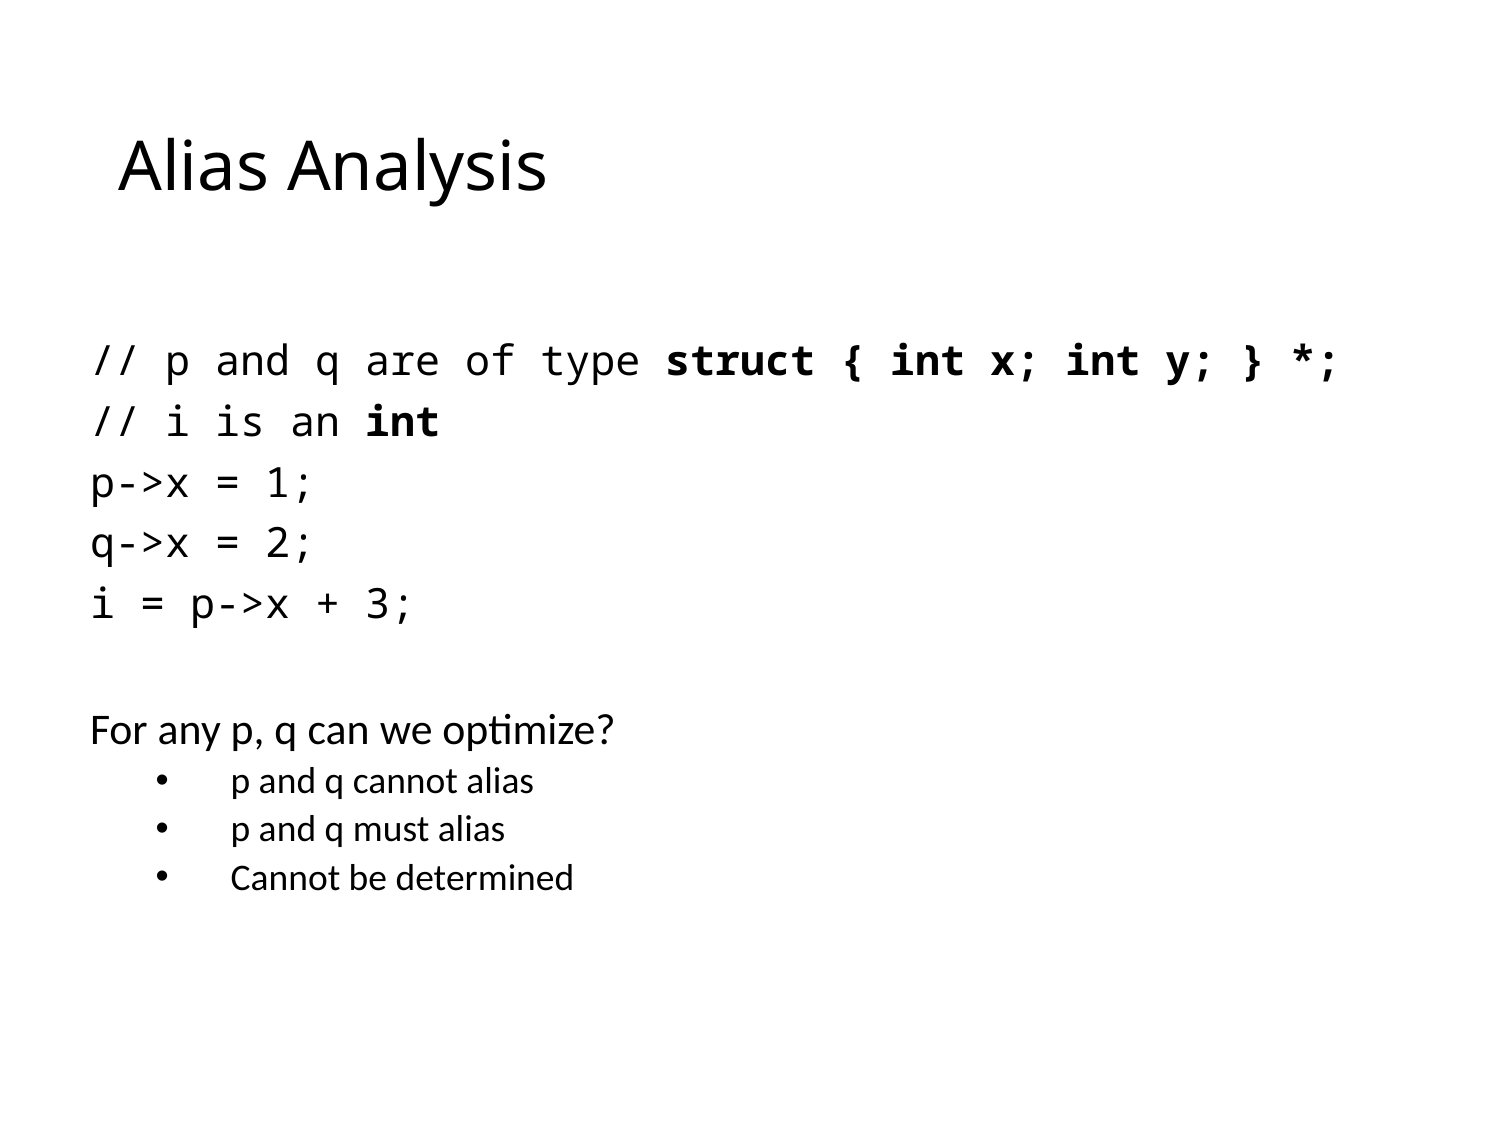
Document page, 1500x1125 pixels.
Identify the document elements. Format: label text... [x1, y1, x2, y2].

title Alias Analysis [103, 59, 1397, 278]
list // p and q are of type struct { int x; int y; } *; // i is an int p->x = 1; q->x = 2; i = p->x + 3; For any p, q can we optimize? p and q cannot alias p and q must alias Cannot be determined [75, 332, 1425, 1077]
